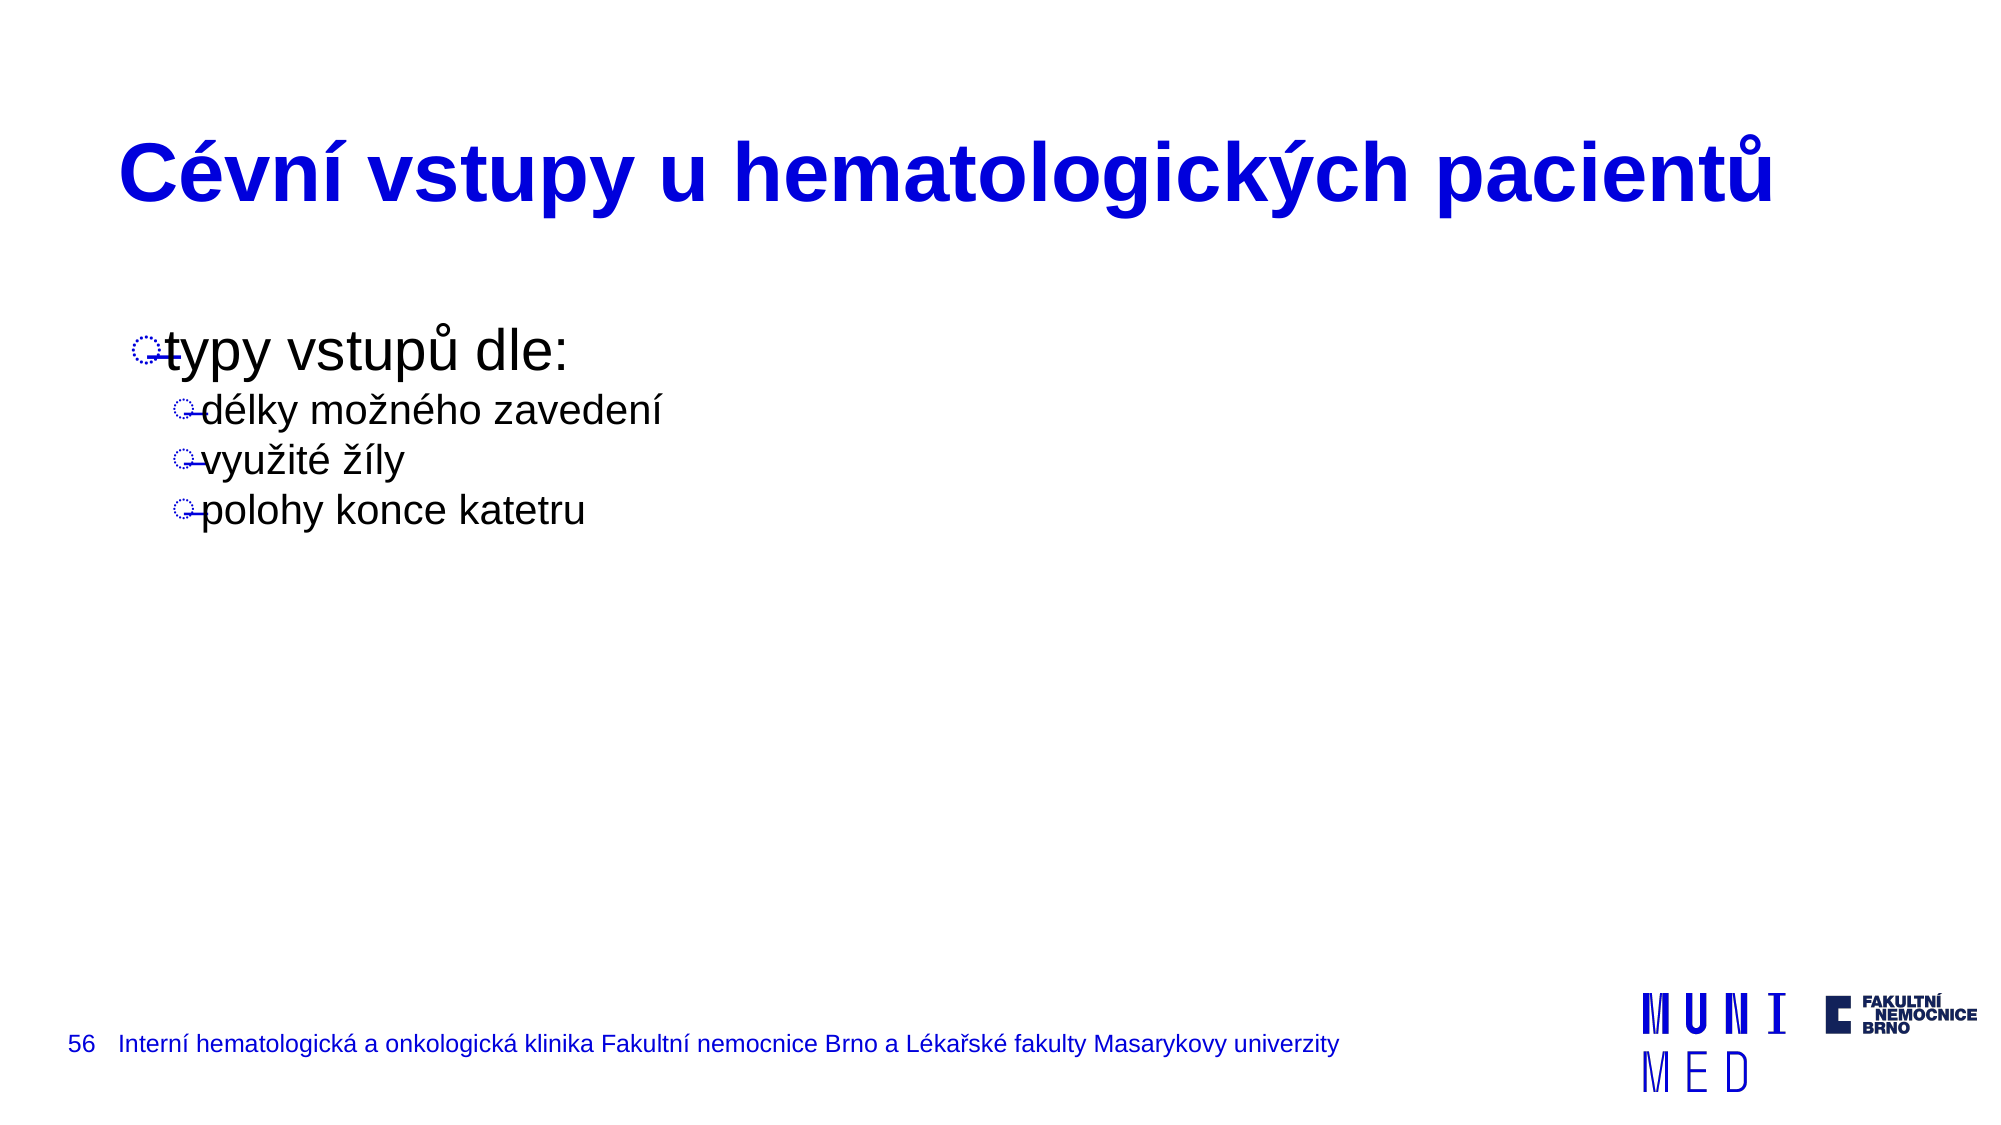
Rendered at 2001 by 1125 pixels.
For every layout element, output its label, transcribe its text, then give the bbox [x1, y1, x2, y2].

slide_number ‹#› [67, 1021, 110, 1063]
list typy vstupů dle: délky možného zavedení využité žíly polohy konce katetru [118, 277, 1883, 957]
footer Interní hematologická a onkologická klinika Fakultní nemocnice Brno a Lékařské fakulty Masarykovy univerzity [118, 1021, 1418, 1063]
title Cévní vstupy u hematologických pacientů [118, 118, 1883, 193]
picture [1643, 993, 1977, 1092]
